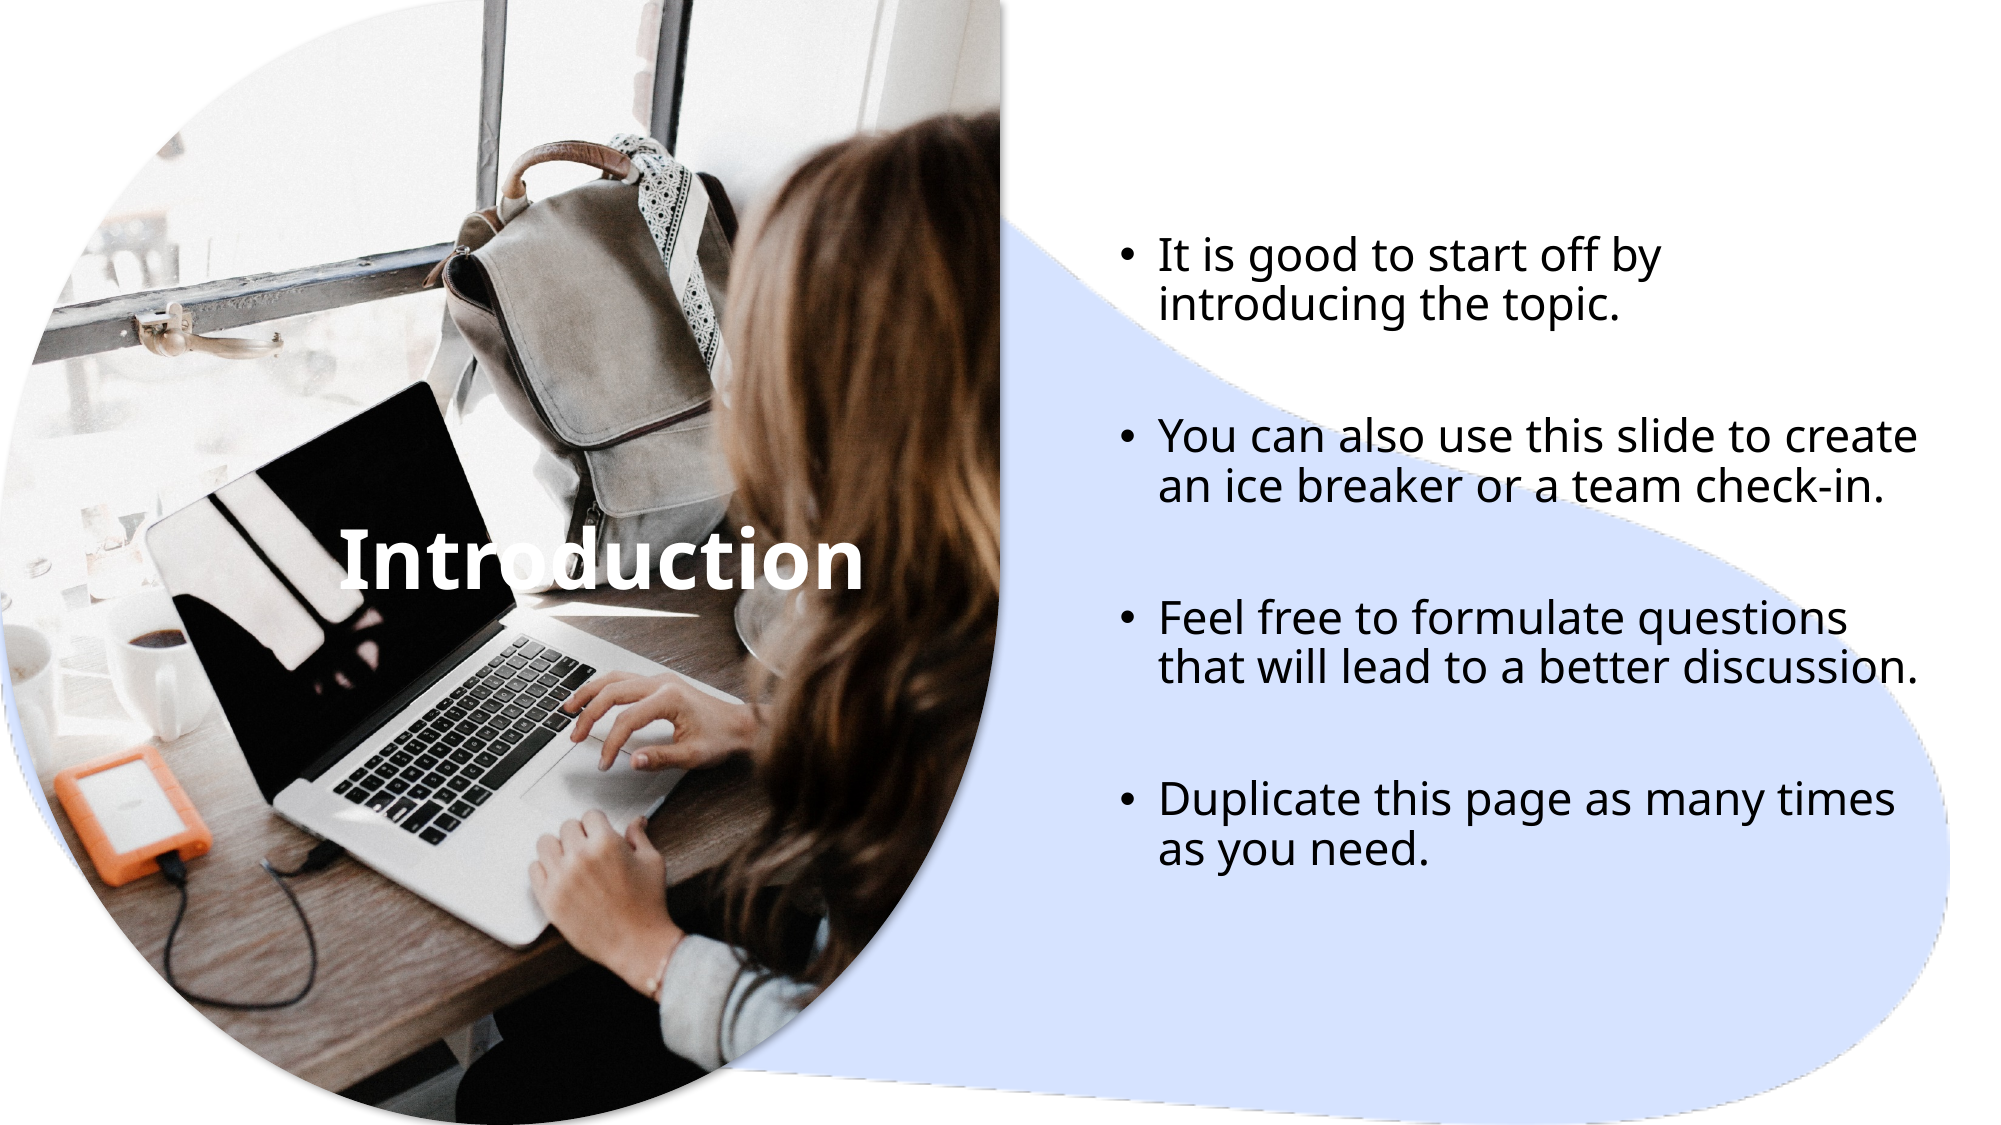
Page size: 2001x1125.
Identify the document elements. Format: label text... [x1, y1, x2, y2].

picture [0, 0, 1950, 1125]
list It is good to start off by introducing the topic. You can also use this slide to create an ice breaker or a team check-in. Feel free to formulate questions that will lead to a better discussion. Duplicate this page as many times as you need. [1104, 224, 1936, 901]
